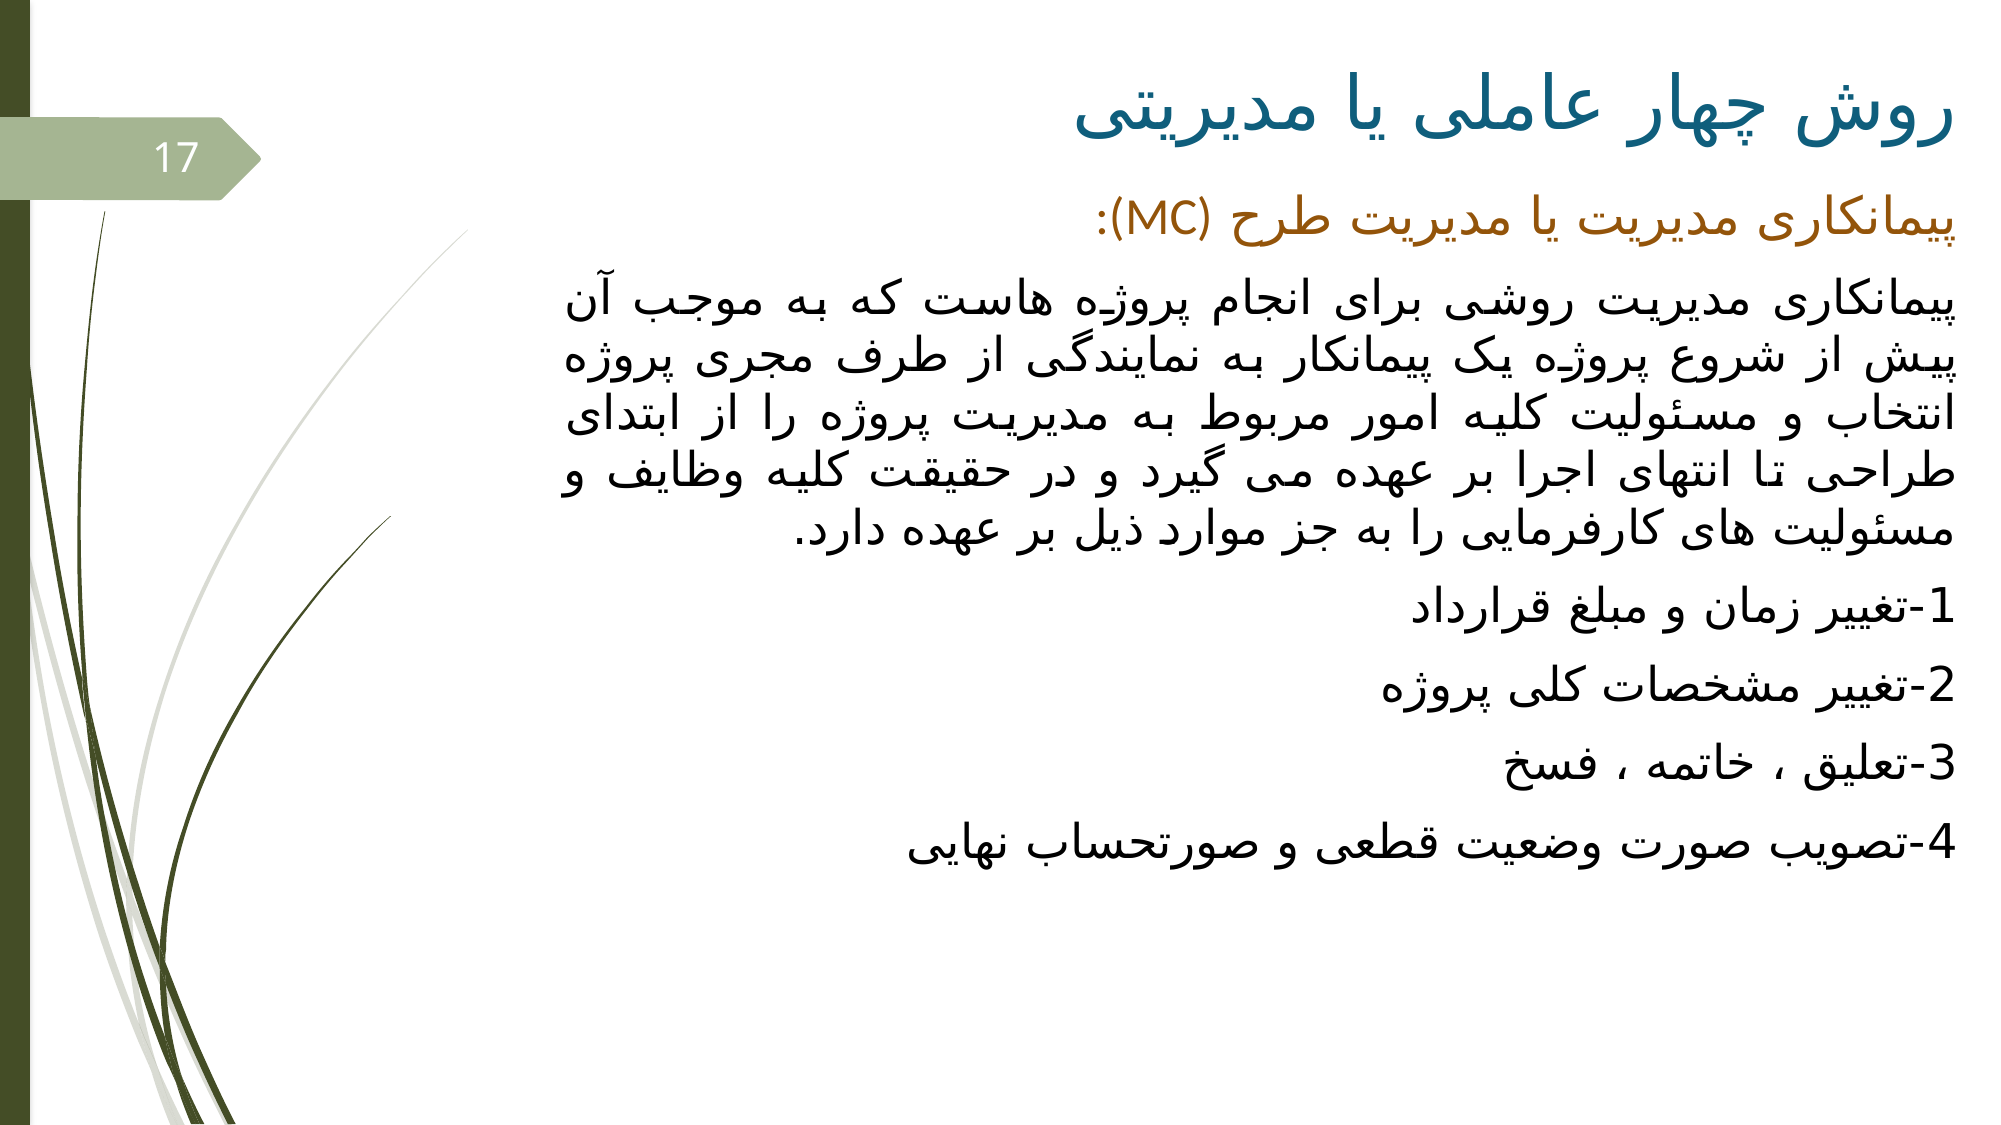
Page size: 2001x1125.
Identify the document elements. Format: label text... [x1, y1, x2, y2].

title روش چهار عاملی یا مدیریتی [510, 47, 1973, 176]
list پیمانکاری مدیریت یا مدیریت طرح (MC): پیمانکاری مدیریت روشی برای انجام پروژه هاست که به موجب آن پیش از شروع پروژه یک پیمانکار به نمایندگی از طرف مجری پروژه انتخاب و مسئولیت کلیه امور مربوط به مدیریت پروژه را از ابتدای طراحی تا انتهای اجرا بر عهده می گیرد و در حقیقت کلیه وظایف و مسئولیت های کارفرمایی را به جز موارد ذیل بر عهده دارد. 1-تغییر زمان و مبلغ قرارداد 2-تغییر مشخصات کلی پروژه 3-تعلیق ، خاتمه ، فسخ 4-تصویب صورت وضعیت قطعی و صورتحساب نهایی [544, 175, 1973, 945]
slide_number 17 [87, 129, 216, 190]
